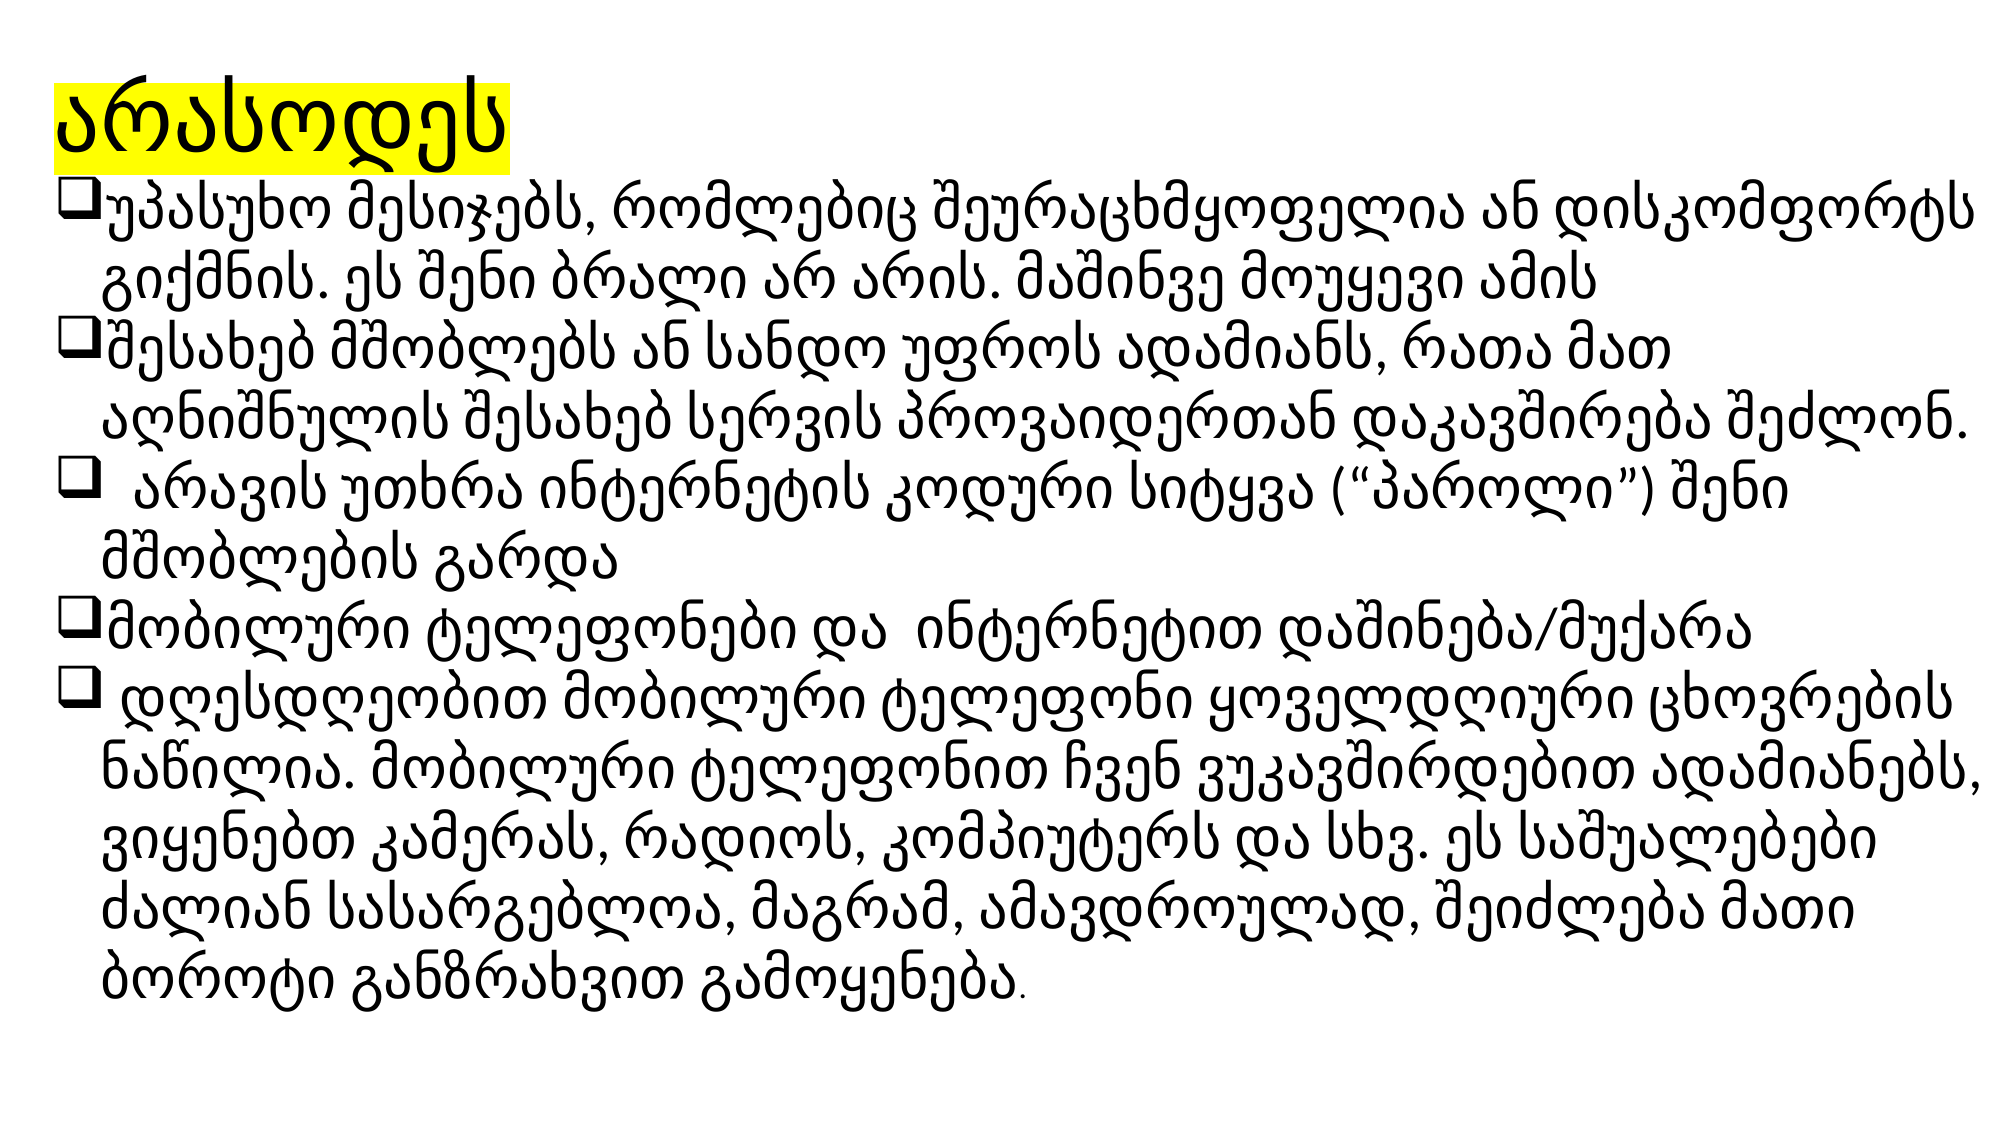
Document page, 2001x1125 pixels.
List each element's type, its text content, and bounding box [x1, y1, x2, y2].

text_box არასოდეს უპასუხო მესიჯებს, რომლებიც შეურაცხმყოფელია ან დისკომფორტს გიქმნის. ეს შენი ბრალი არ არის. მაშინვე მოუყევი ამის შესახებ მშობლებს ან სანდო უფროს ადამიანს, რათა მათ აღნიშნულის შესახებ სერვის პროვაიდერთან დაკავშირება შეძლონ. არავის უთხრა ინტერნეტის კოდური სიტყვა (“პაროლი”) შენი მშობლების გარდა მობილური ტელეფონები და ინტერნეტით დაშინება/მუქარა დღესდღეობით მობილური ტელეფონი ყოველდღიური ცხოვრების ნაწილია. მობილური ტელეფონით ჩვენ ვუკავშირდებით ადამიანებს, ვიყენებთ კამერას, რადიოს, კომპიუტერს და სხვ. ეს საშუალებები ძალიან სასარგებლოა, მაგრამ, ამავდროულად, შეიძლება მათი ბოროტი განზრახვით გამოყენება. [39, 52, 2000, 1018]
